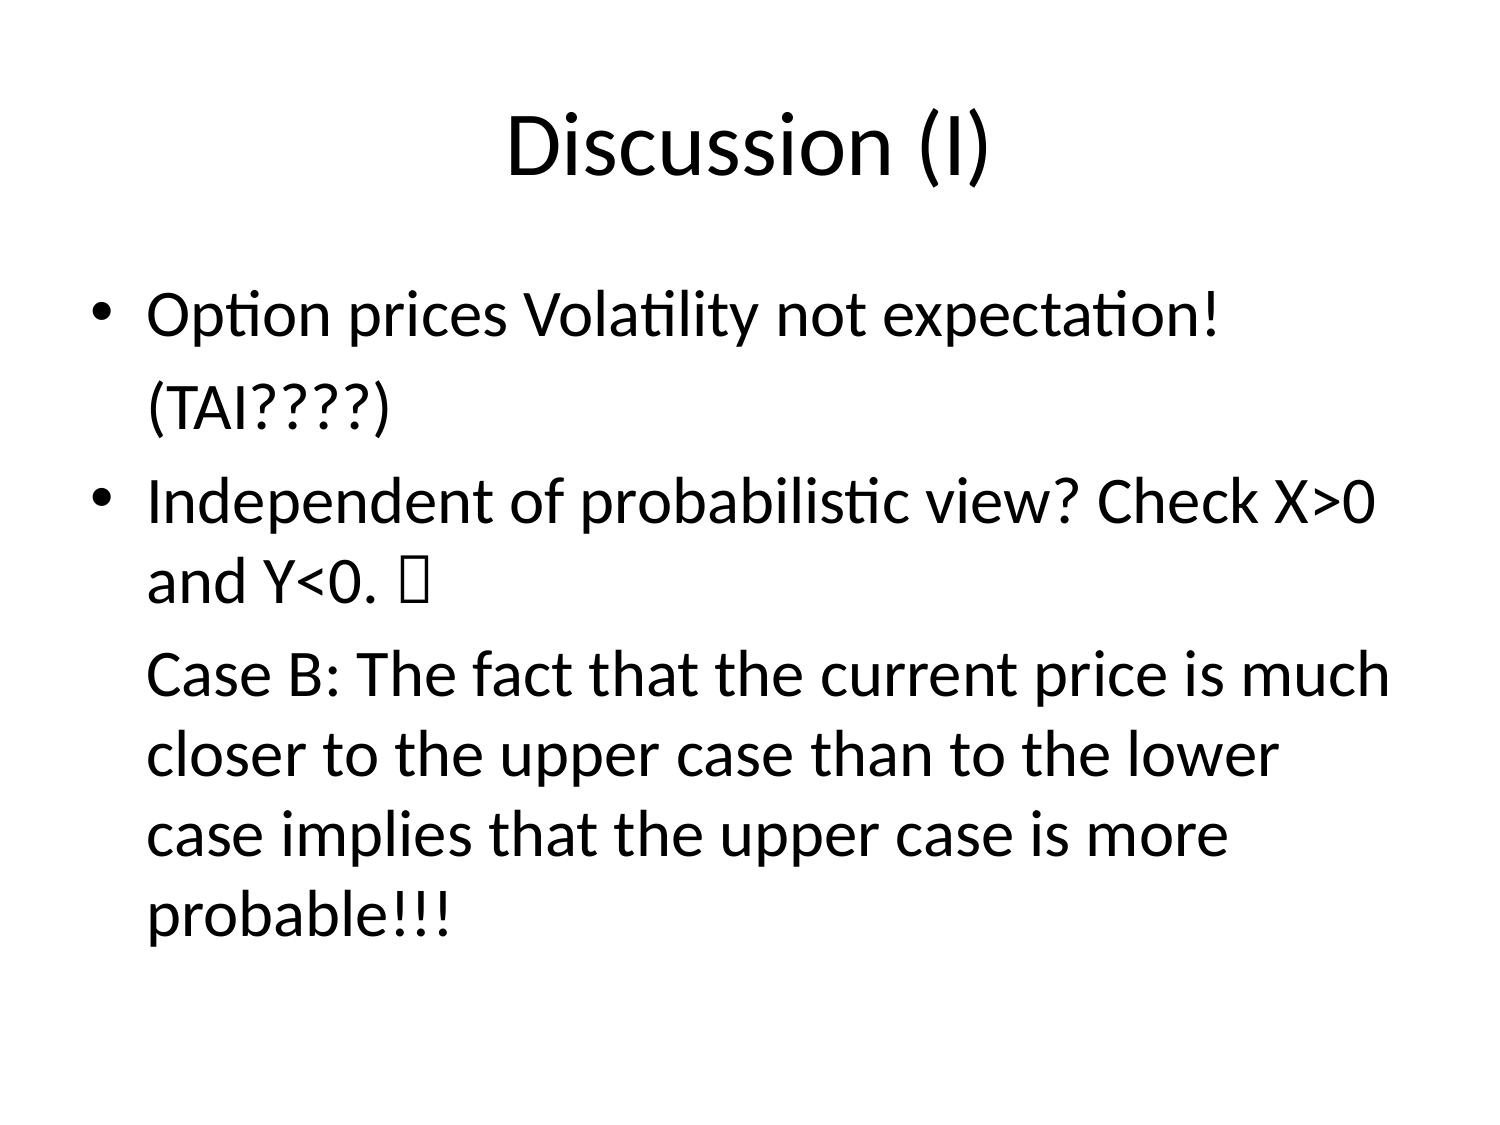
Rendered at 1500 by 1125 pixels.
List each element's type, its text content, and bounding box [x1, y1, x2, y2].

title Discussion (I) [75, 45, 1425, 233]
list Option prices Volatility not expectation! (TAI????) Independent of probabilistic view? Check X>0 and Y<0.  Case B: The fact that the current price is much closer to the upper case than to the lower case implies that the upper case is more probable!!! [75, 262, 1425, 1005]
